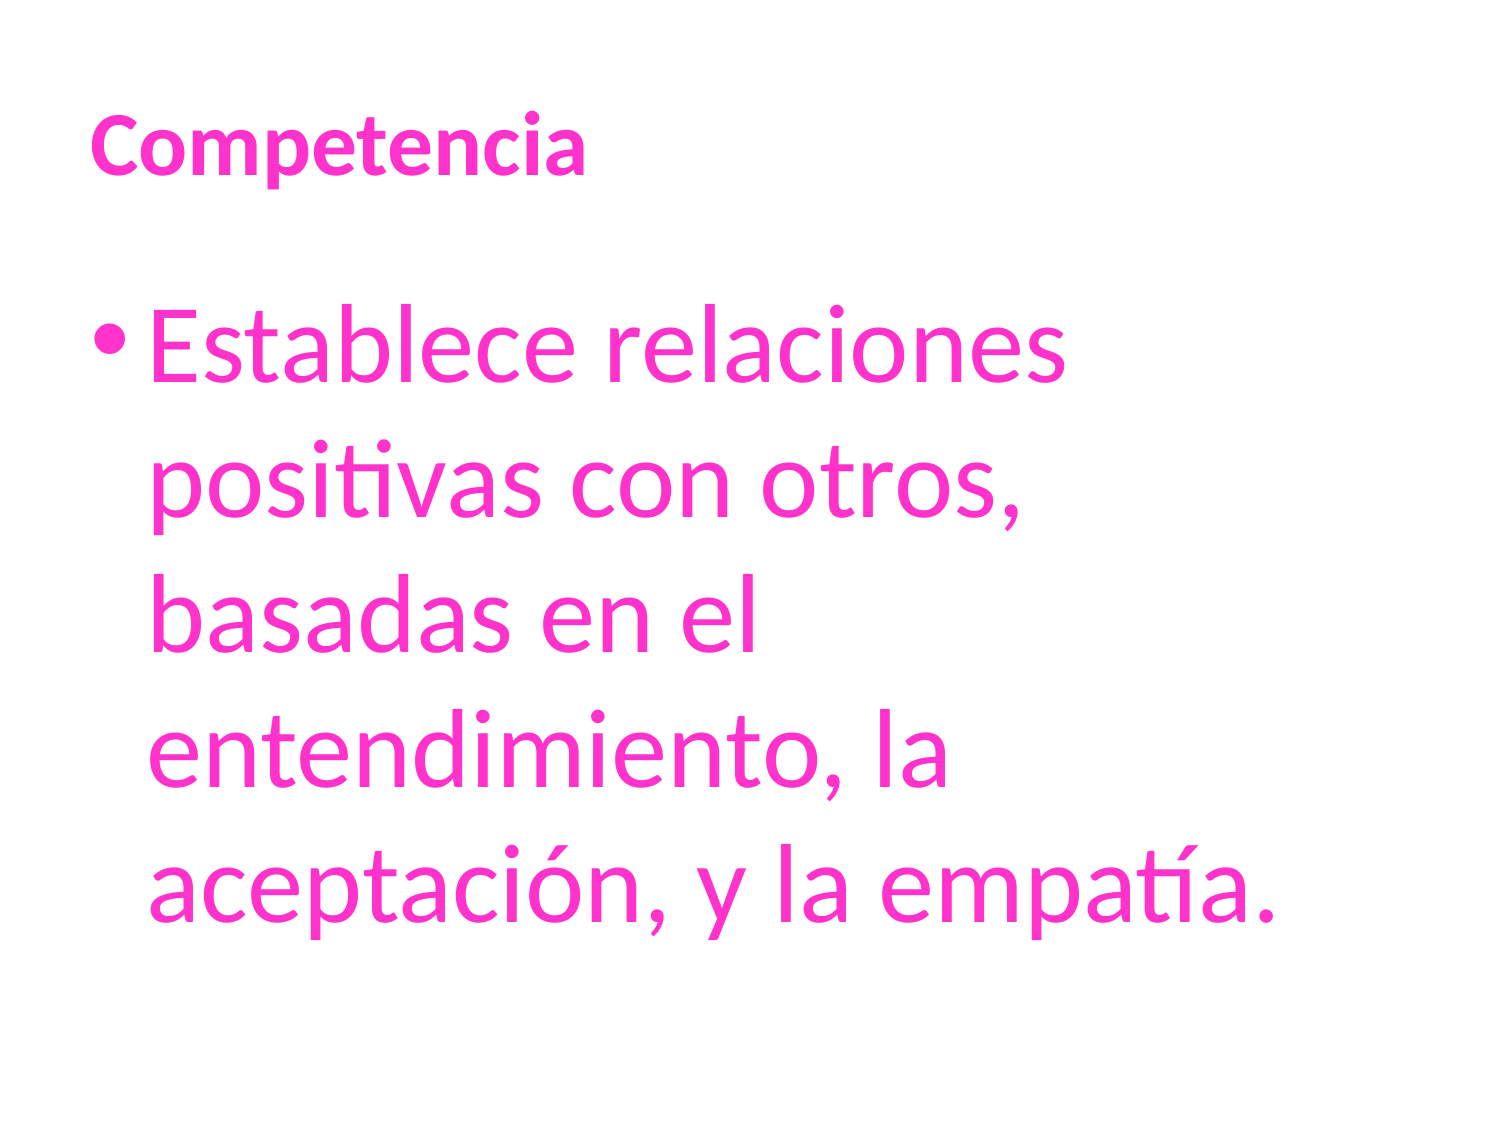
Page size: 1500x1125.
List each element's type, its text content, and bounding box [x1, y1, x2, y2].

list Establece relaciones positivas con otros, basadas en el entendimiento, la aceptación, y la empatía. [75, 262, 1425, 1005]
title Competencia [75, 45, 1425, 233]
